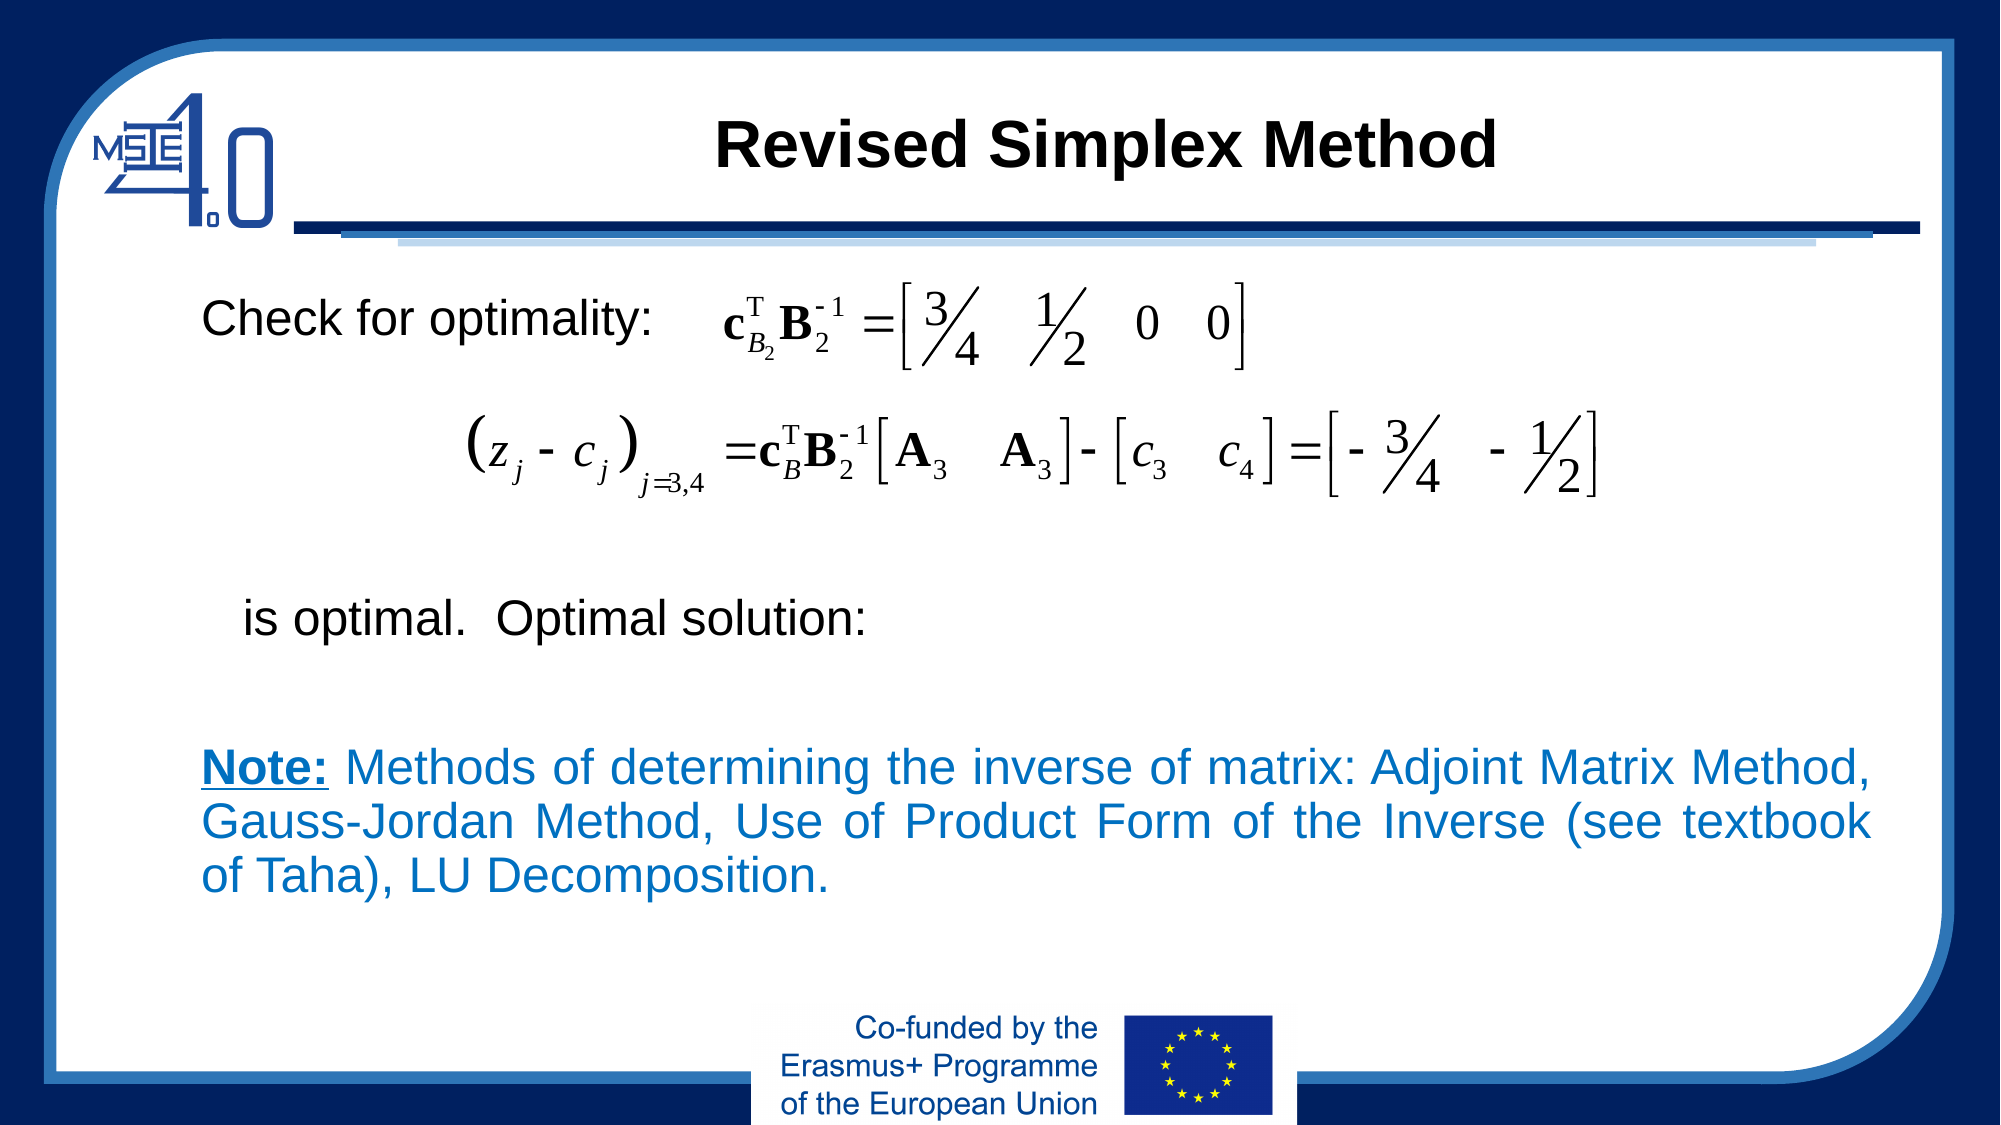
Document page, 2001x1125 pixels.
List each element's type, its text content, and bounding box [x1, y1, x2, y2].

title Revised Simplex Method [294, 73, 1921, 220]
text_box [721, 278, 1258, 375]
picture [751, 1003, 1298, 1125]
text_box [464, 406, 1610, 505]
